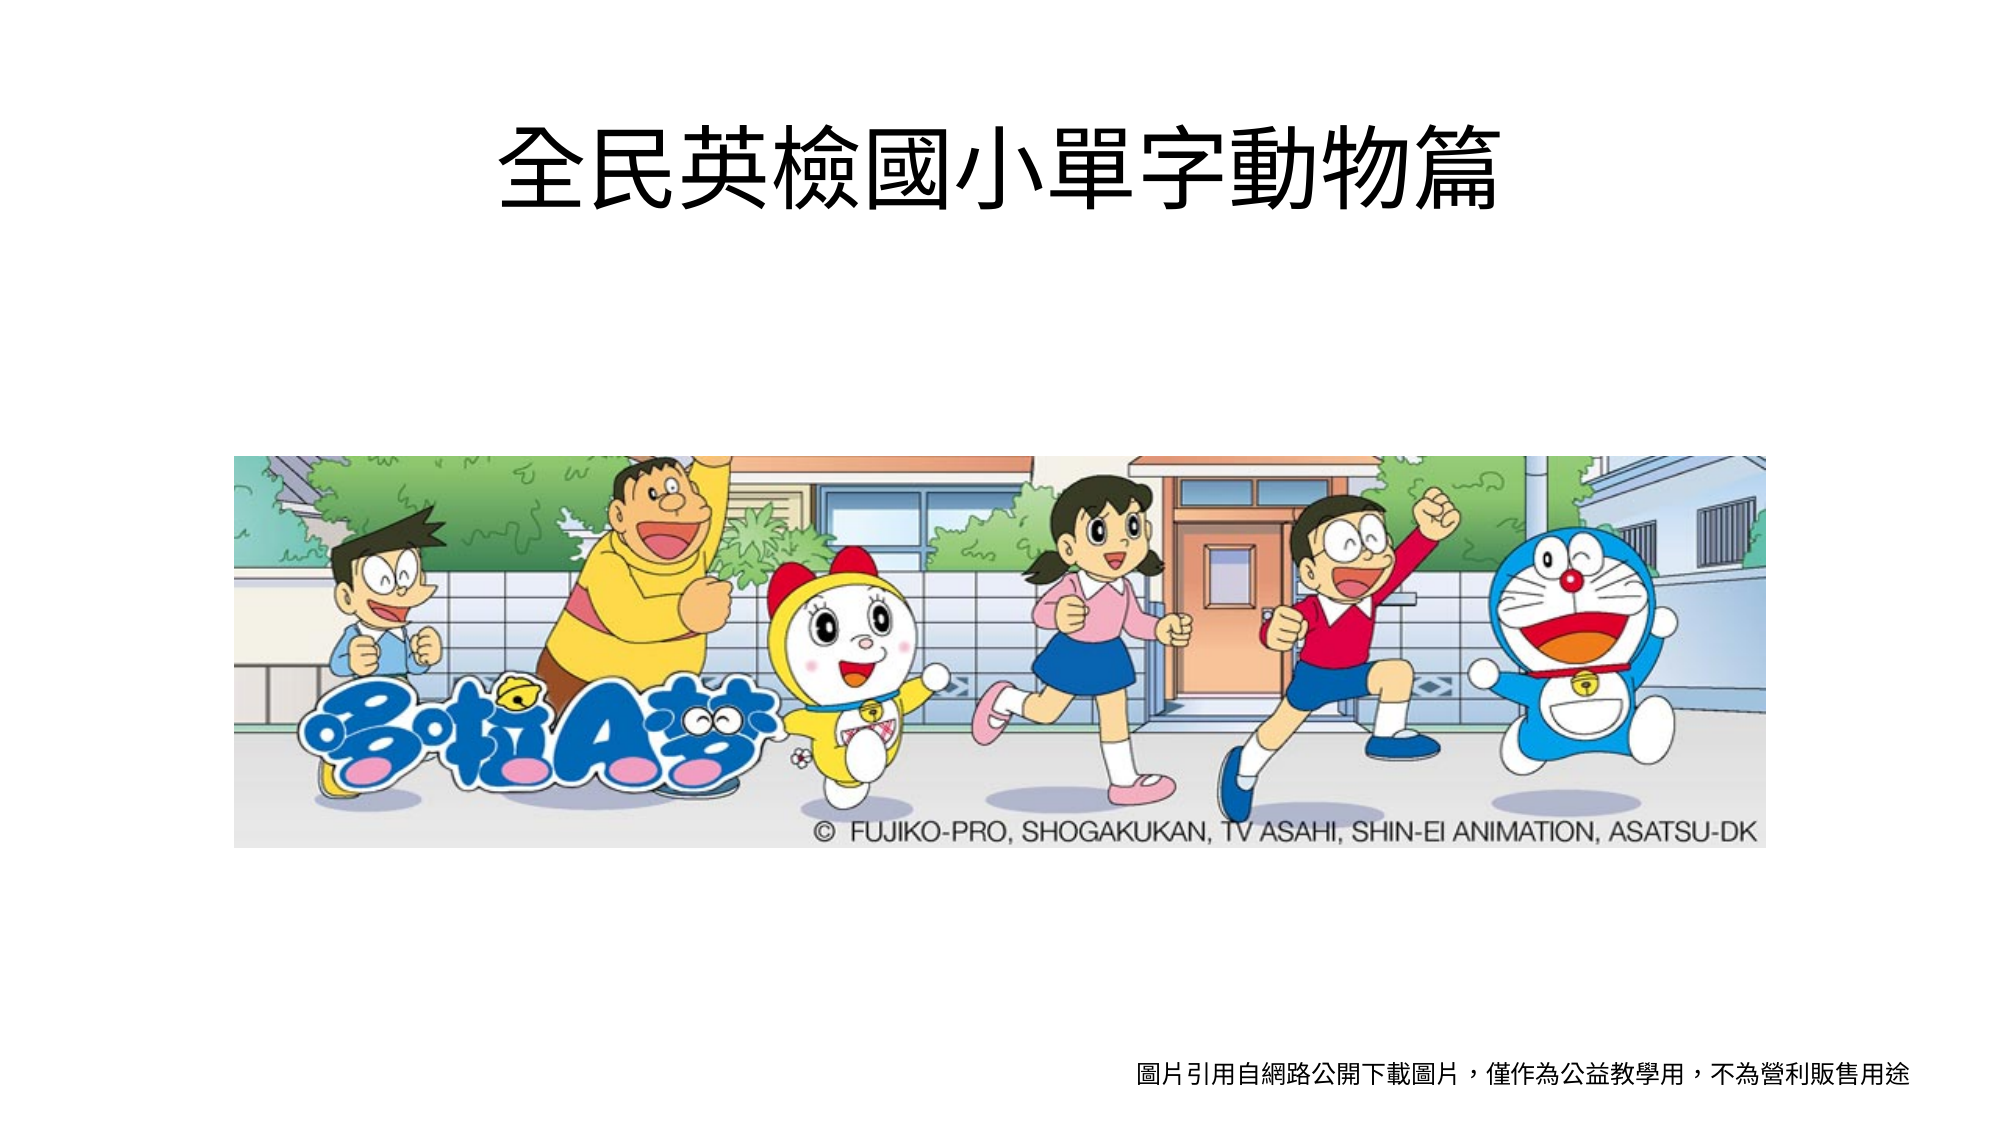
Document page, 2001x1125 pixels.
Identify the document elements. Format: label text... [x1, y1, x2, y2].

text_box 圖片引用自網路公開下載圖片，僅作為公益教學用，不為營利販售用途 [1121, 1051, 1927, 1096]
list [234, 456, 1766, 848]
title 全民英檢國小單字動物篇 [137, 64, 1863, 282]
